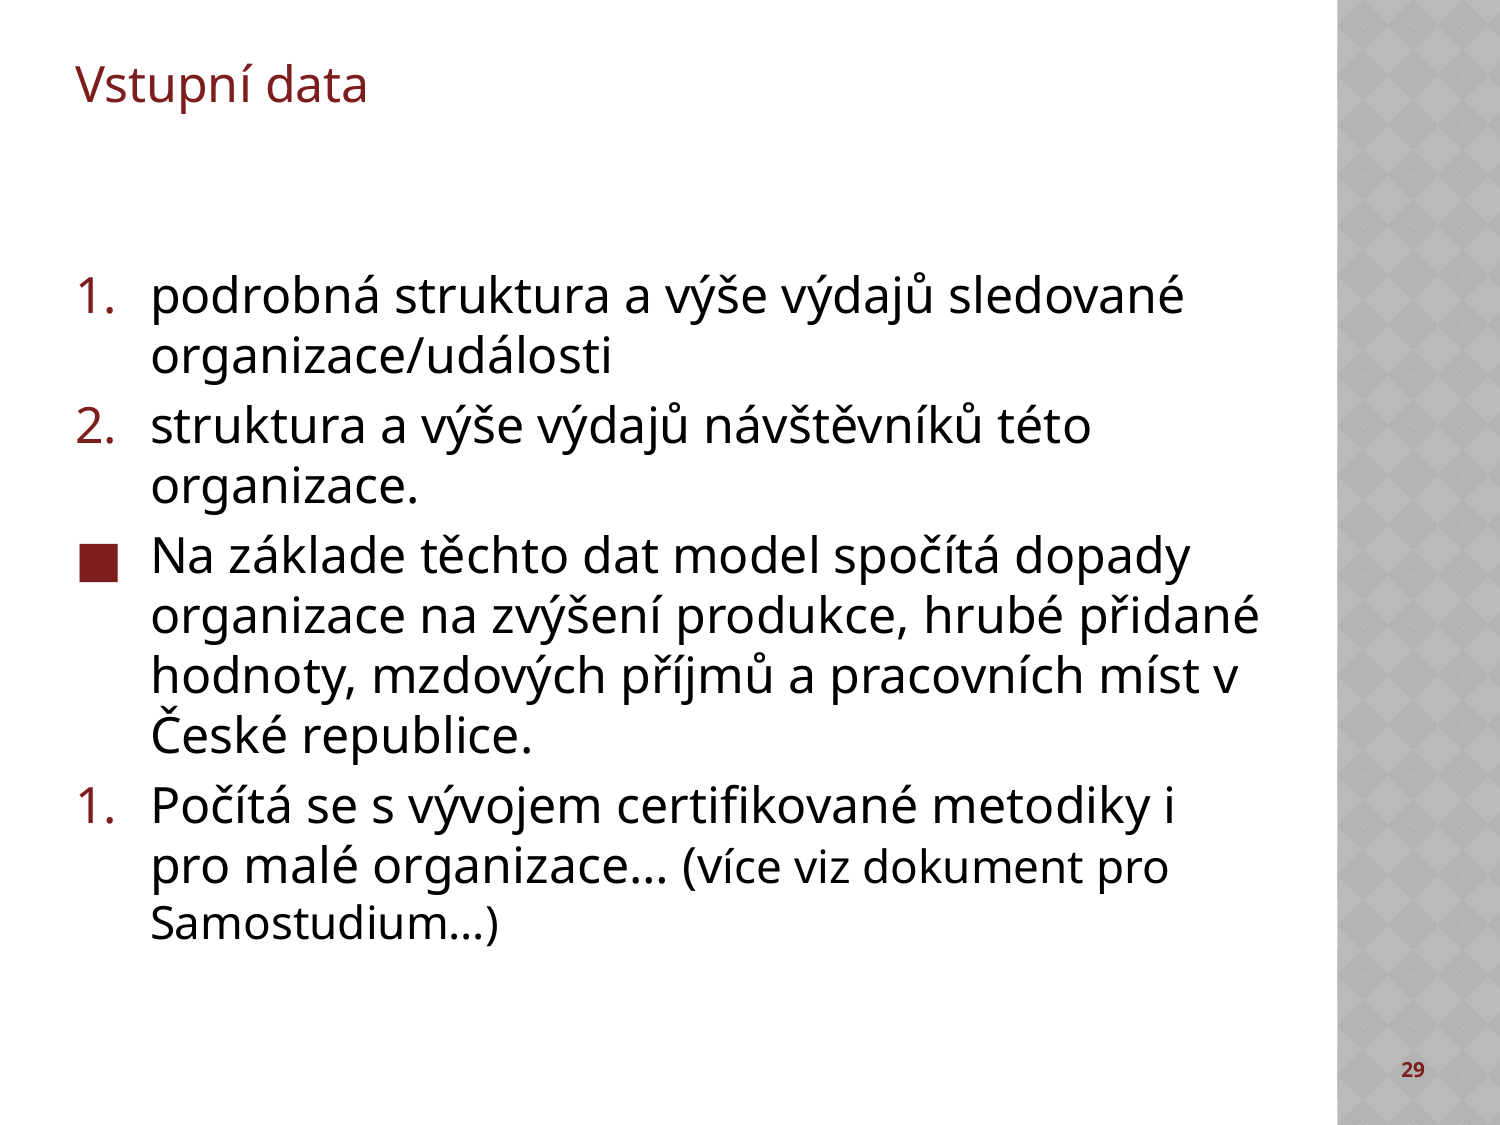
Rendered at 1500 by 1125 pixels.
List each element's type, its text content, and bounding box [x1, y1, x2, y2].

list podrobná struktura a výše výdajů sledované organizace/události struktura a výše výdajů návštěvníků této organizace. Na základe těchto dat model spočítá dopady organizace na zvýšení produkce, hrubé přidané hodnoty, mzdových příjmů a pracovních míst v České republice. Počítá se s vývojem certifikované metodiky i pro malé organizace… (více viz dokument pro Samostudium…) [75, 264, 1263, 1059]
title Vstupní data [75, 52, 1263, 240]
text_box 29 [1316, 1056, 1425, 1100]
